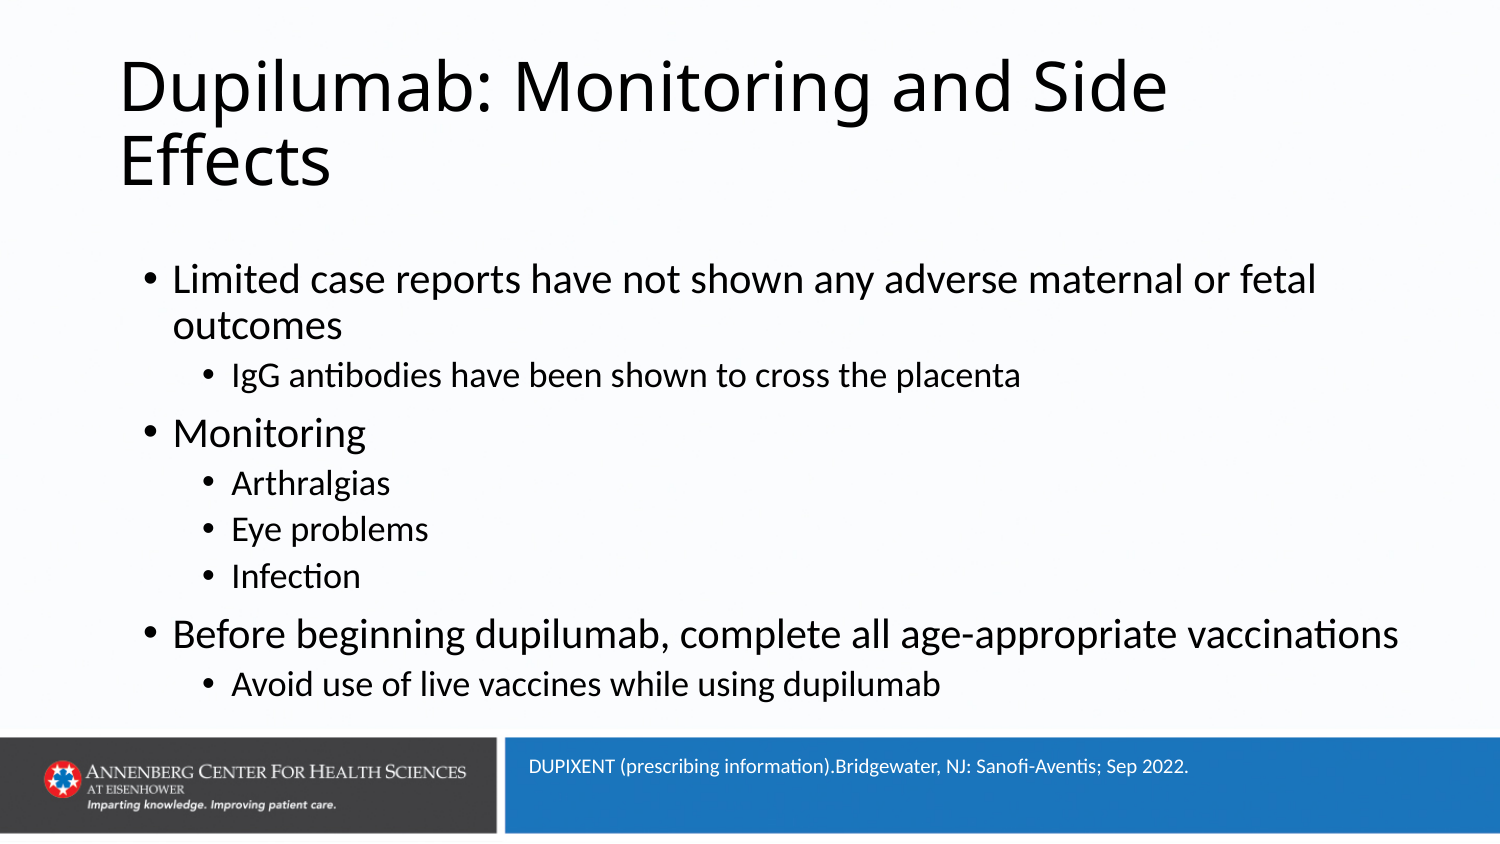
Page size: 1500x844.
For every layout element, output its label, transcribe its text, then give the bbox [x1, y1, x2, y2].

list [103, 224, 1397, 760]
picture [0, 0, 1500, 844]
text_box DUPIXENT (prescribing information).Bridgewater, NJ: Sanofi-Aventis; Sep 2022. [514, 745, 1467, 785]
title Dupilumab: Monitoring and Side Effects [103, 44, 1397, 208]
text_box Limited case reports have not shown any adverse maternal or fetal outcomes IgG antibodies have been shown to cross the placenta Monitoring Arthralgias Eye problems Infection Before beginning dupilumab, complete all age-appropriate vaccinations Avoid use of live vaccines while using dupilumab [128, 249, 1422, 729]
